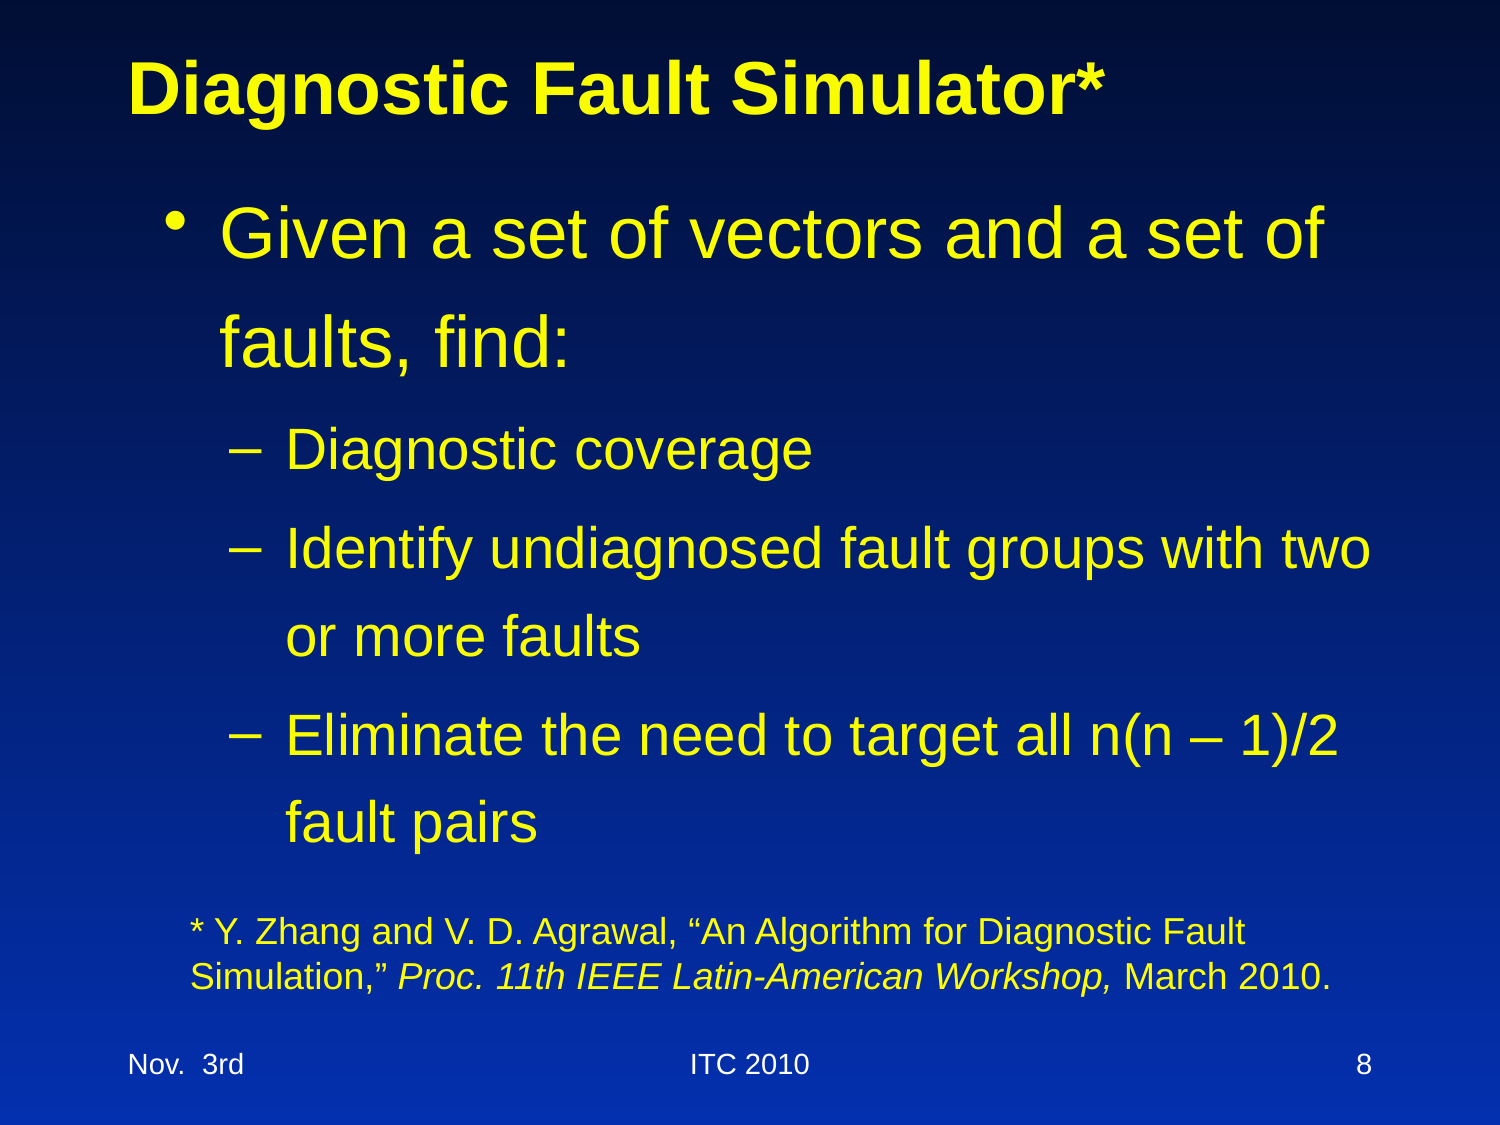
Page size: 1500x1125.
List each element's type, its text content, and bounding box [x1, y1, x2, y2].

slide_number 8 [1074, 1024, 1388, 1101]
title Diagnostic Fault Simulator* [112, 37, 1388, 138]
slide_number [112, 1024, 426, 1101]
text_box * Y. Zhang and V. D. Agrawal, “An Algorithm for Diagnostic Fault Simulation,” Proc. 11th IEEE Latin-American Workshop, March 2010. [174, 899, 1425, 1005]
list Given a set of vectors and a set of faults, find: Diagnostic coverage Identify undiagnosed fault groups with two or more faults Eliminate the need to target all n(n – 1)/2 fault pairs [137, 137, 1401, 881]
footer ITC 2010 [512, 1024, 988, 1101]
